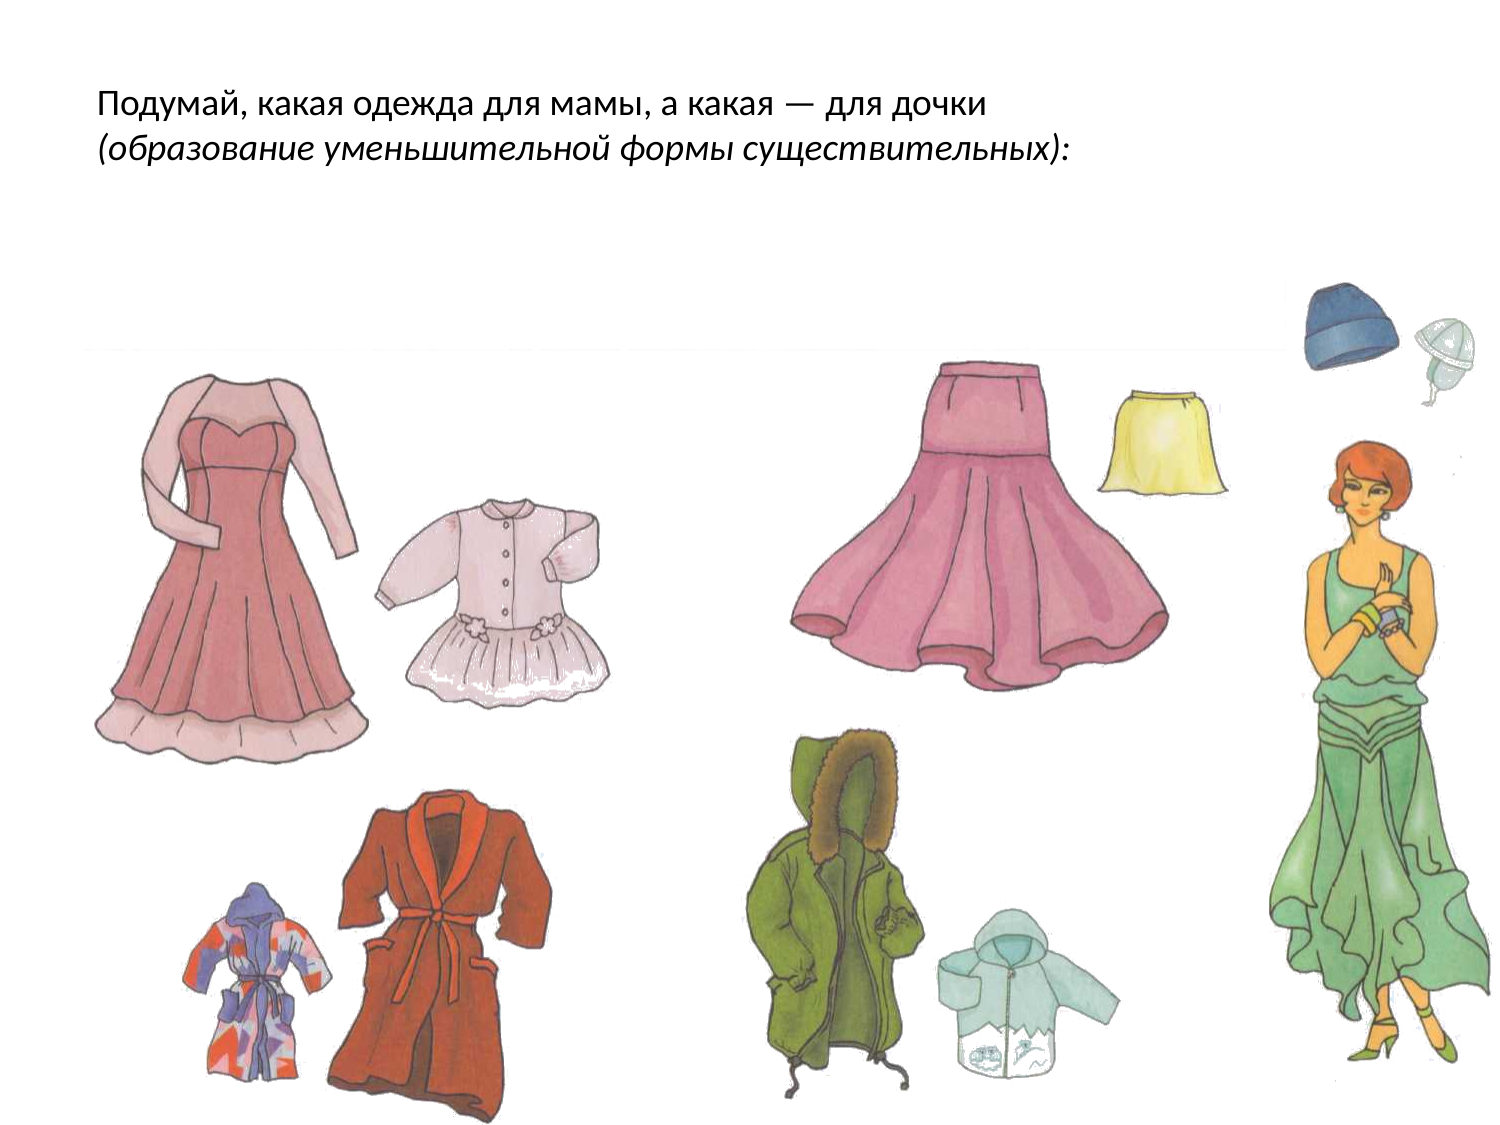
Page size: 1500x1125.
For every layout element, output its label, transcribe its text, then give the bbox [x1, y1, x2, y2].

text_box Подумай, какая одежда для мамы, а какая — для дочки (образование уменьшительной формы существительных): [82, 70, 1125, 175]
picture [85, 276, 1500, 1125]
